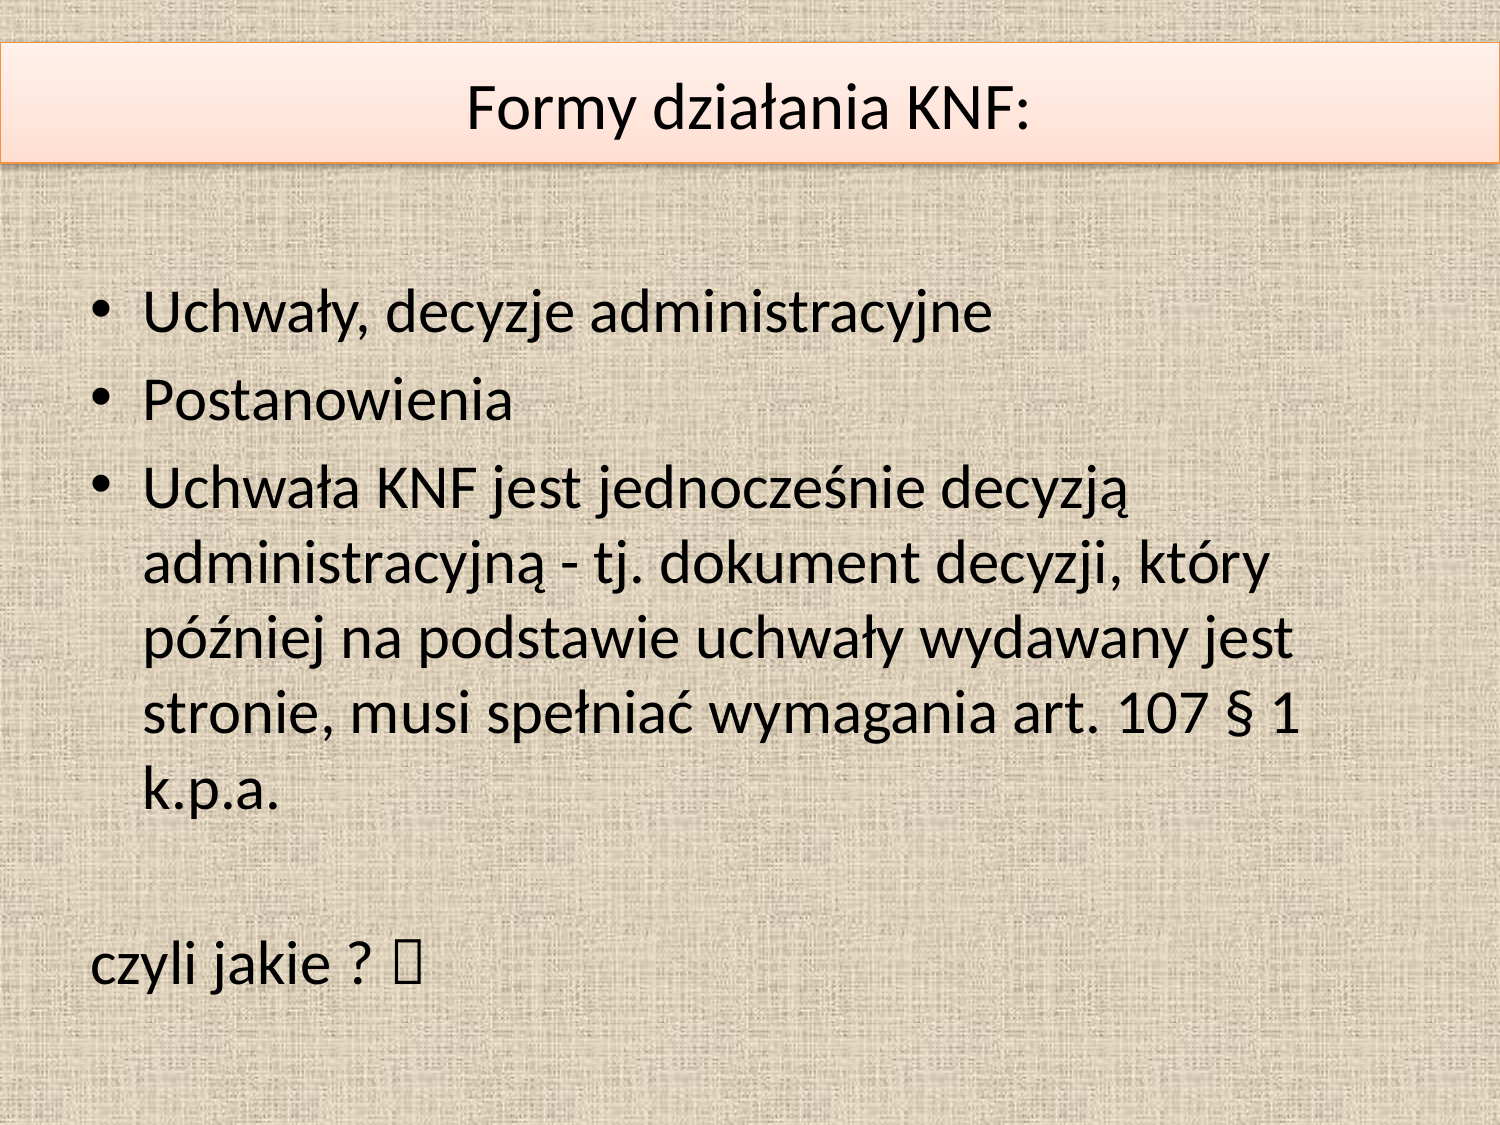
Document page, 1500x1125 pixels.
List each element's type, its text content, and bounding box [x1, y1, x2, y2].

list Uchwały, decyzje administracyjne Postanowienia Uchwała KNF jest jednocześnie decyzją administracyjną - tj. dokument decyzji, który później na podstawie uchwały wydawany jest stronie, musi spełniać wymagania art. 107 § 1 k.p.a. czyli jakie ?  [75, 262, 1425, 1005]
picture [0, 0, 1500, 42]
text_box Formy działania KNF: [0, 42, 1500, 164]
picture [0, 164, 1500, 1125]
